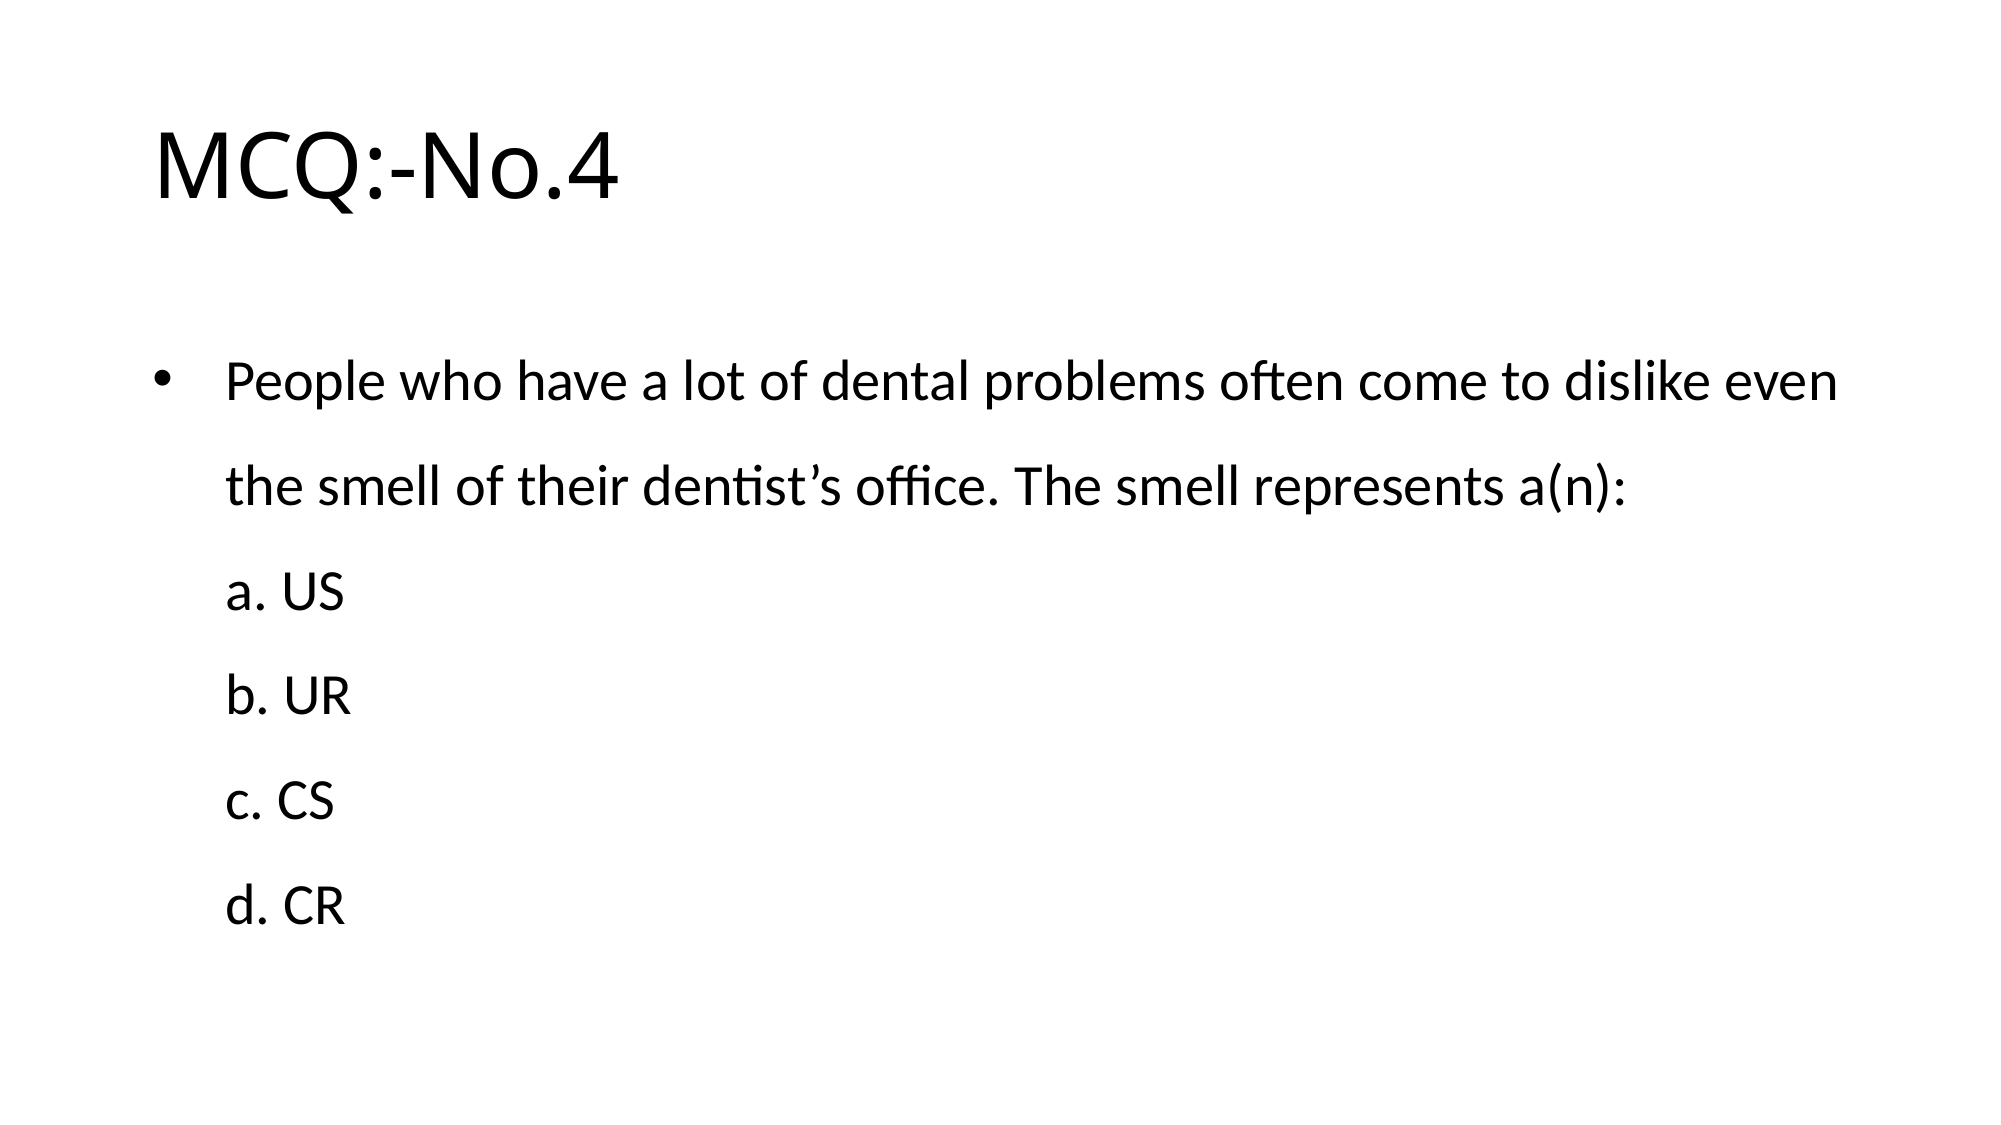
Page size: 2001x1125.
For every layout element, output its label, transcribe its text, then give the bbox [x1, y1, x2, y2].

list People who have a lot of dental problems often come to dislike even the smell of their dentist’s office. The smell represents a(n): a. US b. UR c. CS d. CR [137, 299, 1863, 1014]
title MCQ:-No.4 [137, 59, 1863, 278]
